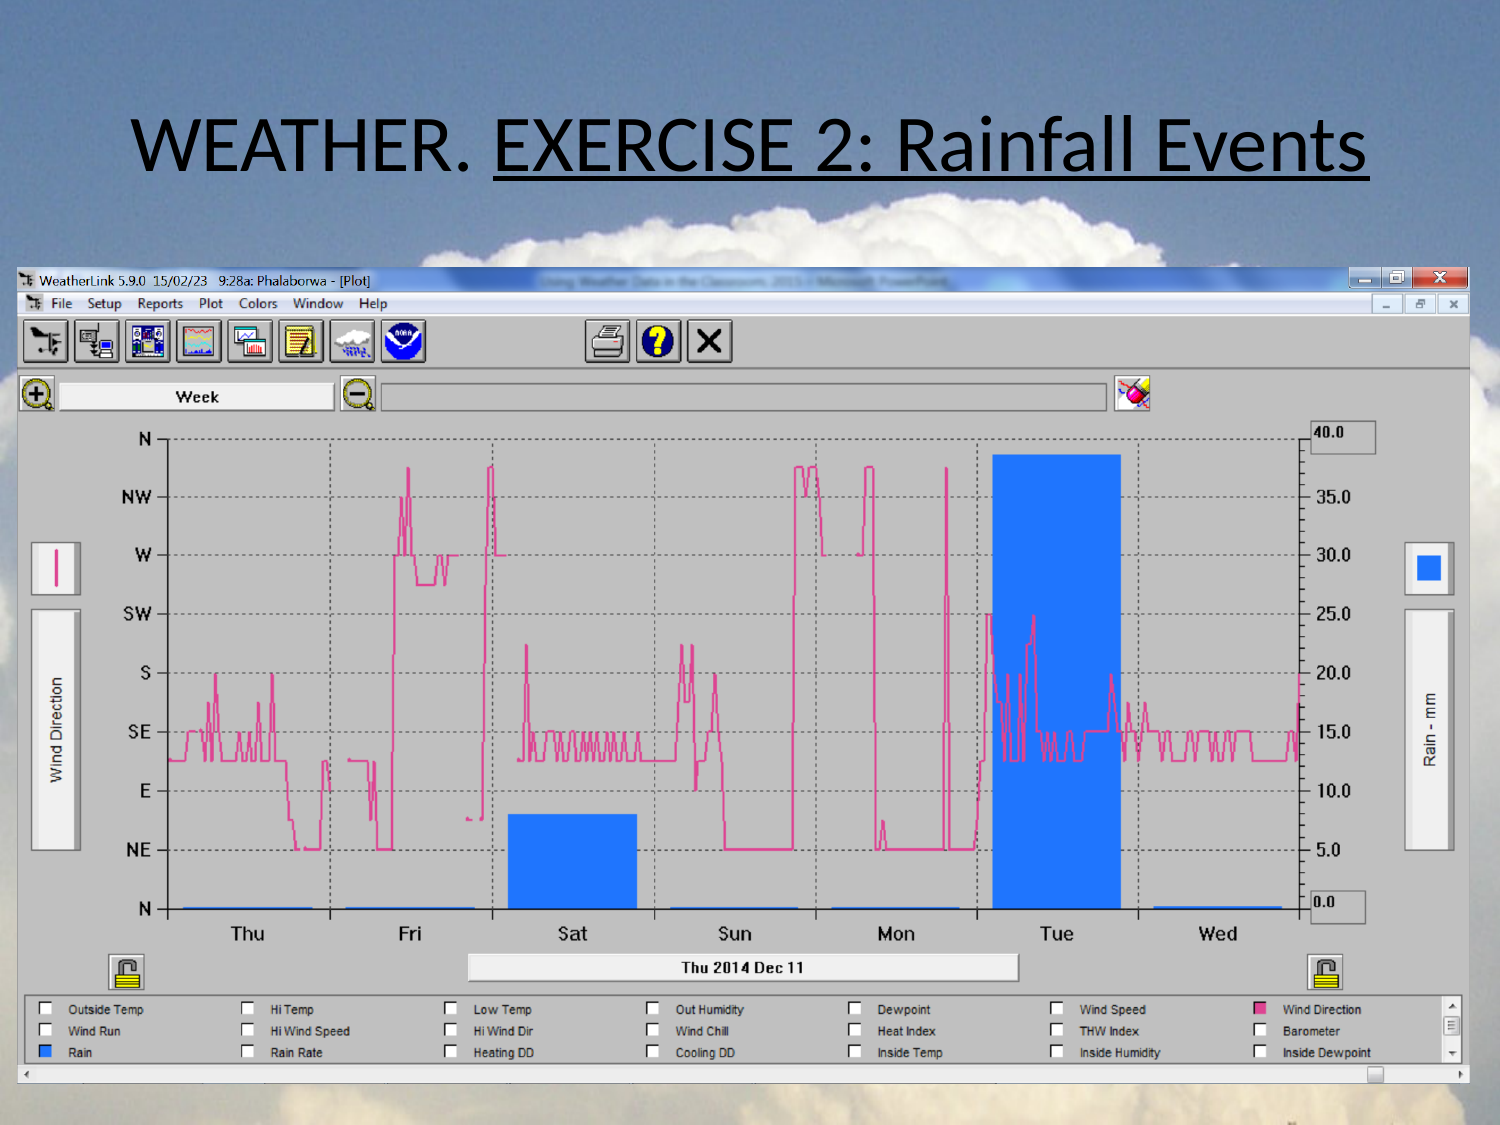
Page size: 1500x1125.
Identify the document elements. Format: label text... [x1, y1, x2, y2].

picture [0, 0, 1500, 1125]
title WEATHER. EXERCISE 2: Rainfall Events [75, 45, 1425, 233]
